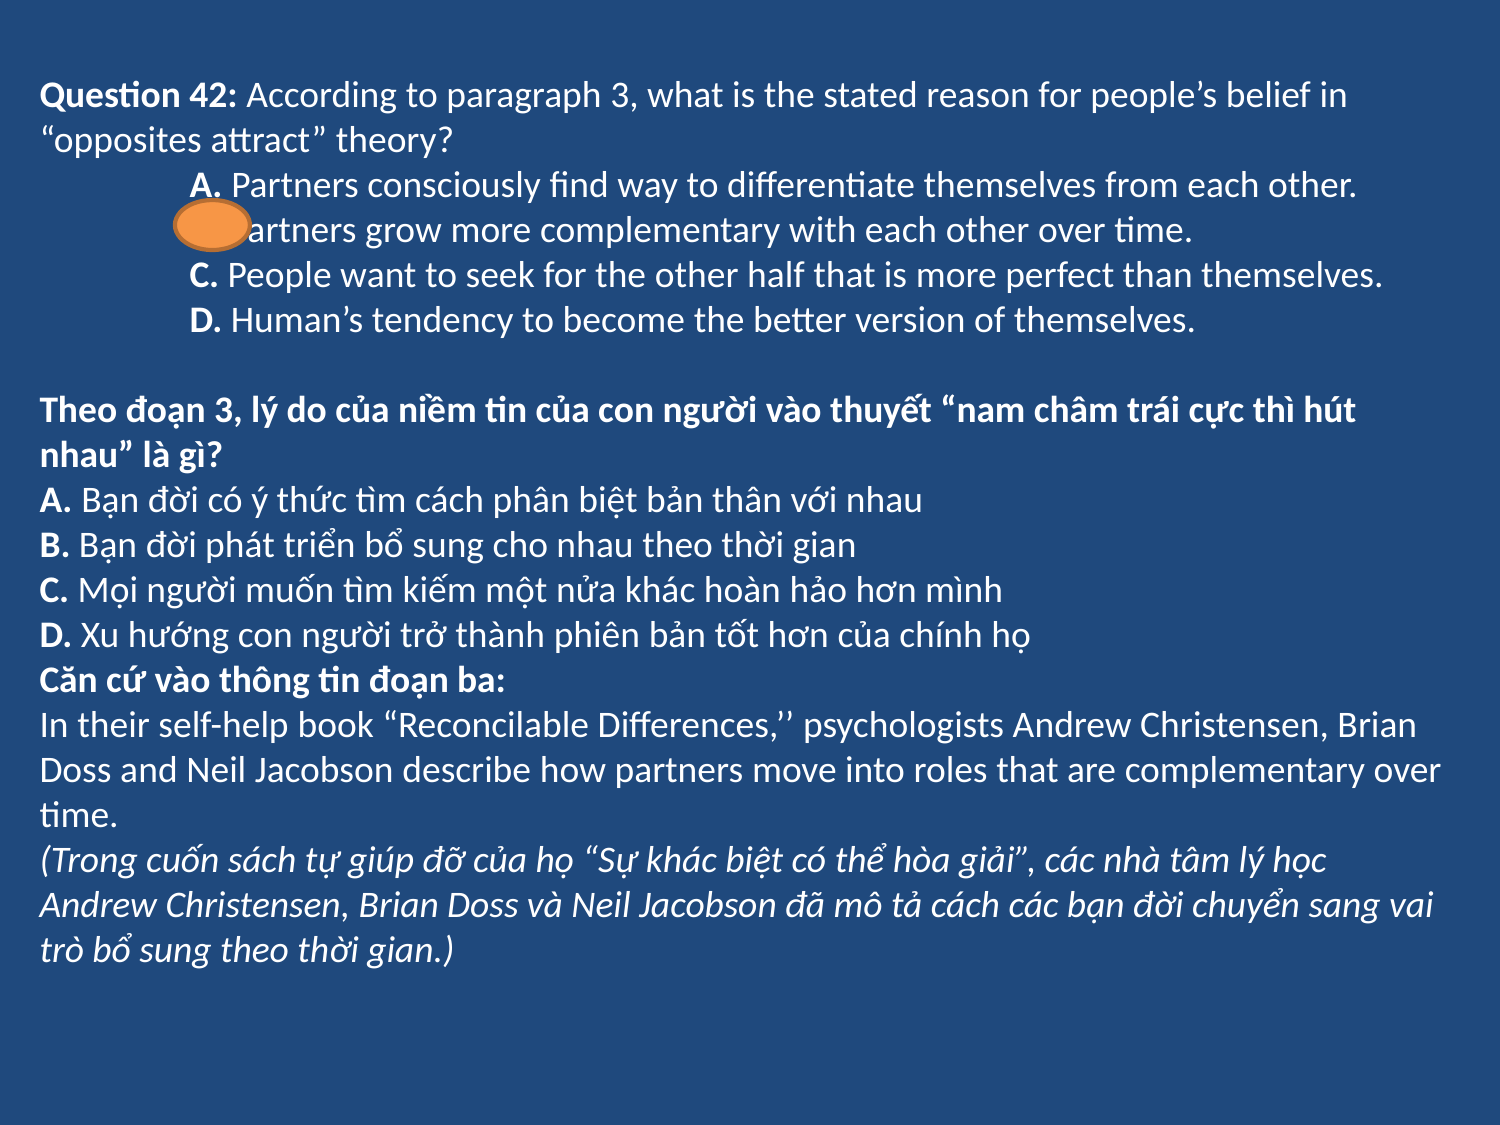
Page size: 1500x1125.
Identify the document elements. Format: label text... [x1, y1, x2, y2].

text_box Question 42: According to paragraph 3, what is the stated reason for people’s belief in “opposites attract” theory? A. Partners consciously find way to differentiate themselves from each other. B. Partners grow more complementary with each other over time. C. People want to seek for the other half that is more perfect than themselves. D. Human’s tendency to become the better version of themselves. Theo đoạn 3, lý do của niềm tin của con người vào thuyết “nam châm trái cực thì hút nhau” là gì? A. Bạn đời có ý thức tìm cách phân biệt bản thân với nhau B. Bạn đời phát triển bổ sung cho nhau theo thời gian C. Mọi người muốn tìm kiếm một nửa khác hoàn hảo hơn mình D. Xu hướng con người trở thành phiên bản tốt hơn của chính họ Căn cứ vào thông tin đoạn ba: In their self-help book “Reconcilable Differences,’’ psychologists Andrew Christensen, Brian Doss and Neil Jacobson describe how partners move into roles that are complementary over time. (Trong cuốn sách tự giúp đỡ của họ “Sự khác biệt có thể hòa giải”, các nhà tâm lý học Andrew Christensen, Brian Doss và Neil Jacobson đã mô tả cách các bạn đời chuyển sang vai trò bổ sung theo thời gian.) [24, 62, 1463, 1023]
text_box [172, 197, 253, 253]
